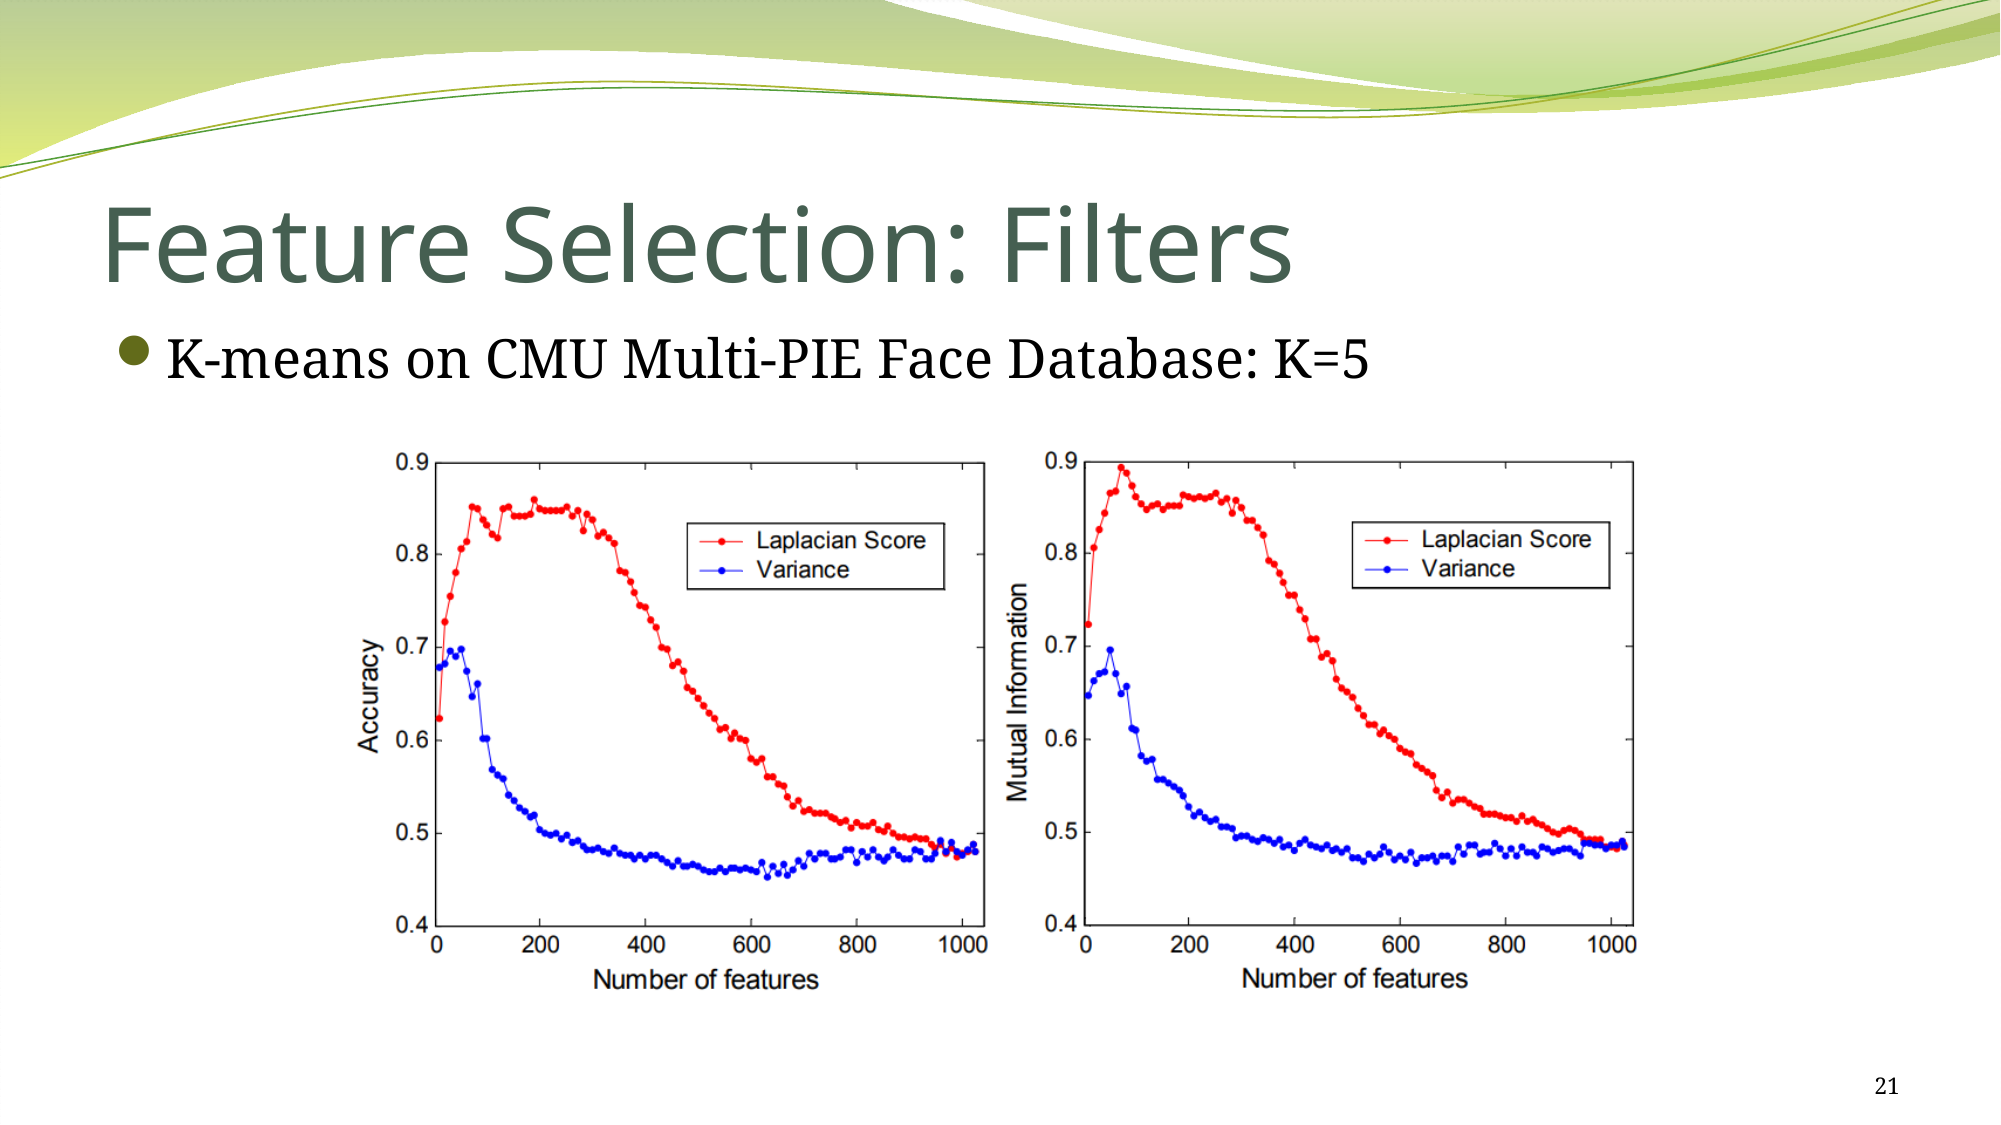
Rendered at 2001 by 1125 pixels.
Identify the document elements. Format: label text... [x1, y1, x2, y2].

picture [346, 430, 1654, 1010]
slide_number 21 [1733, 1042, 1900, 1103]
title Feature Selection: Filters [99, 115, 1900, 303]
list K-means on CMU Multi-PIE Face Database: K=5 [99, 317, 1900, 1038]
